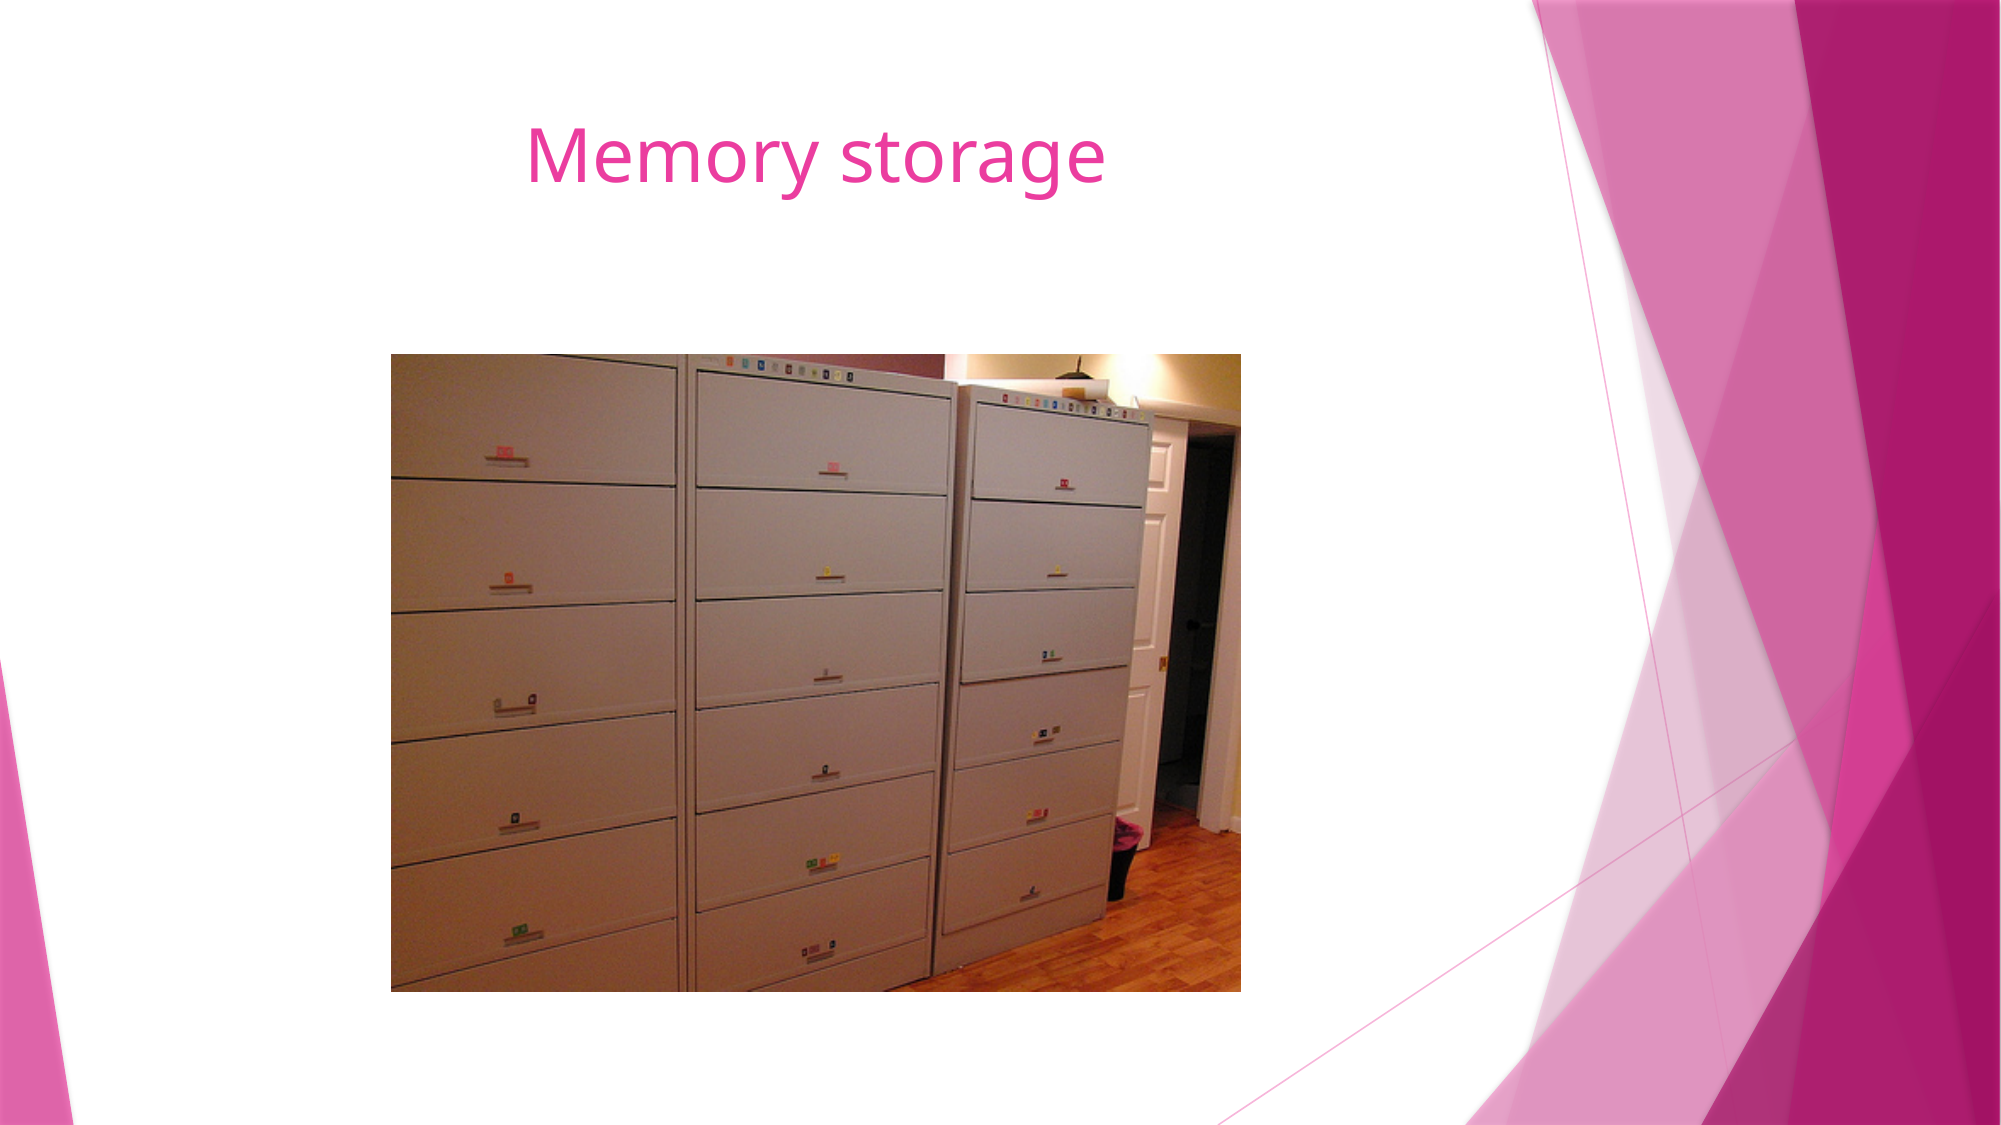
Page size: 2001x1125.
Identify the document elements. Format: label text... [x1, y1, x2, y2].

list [391, 353, 1242, 992]
title Memory storage [111, 99, 1522, 317]
